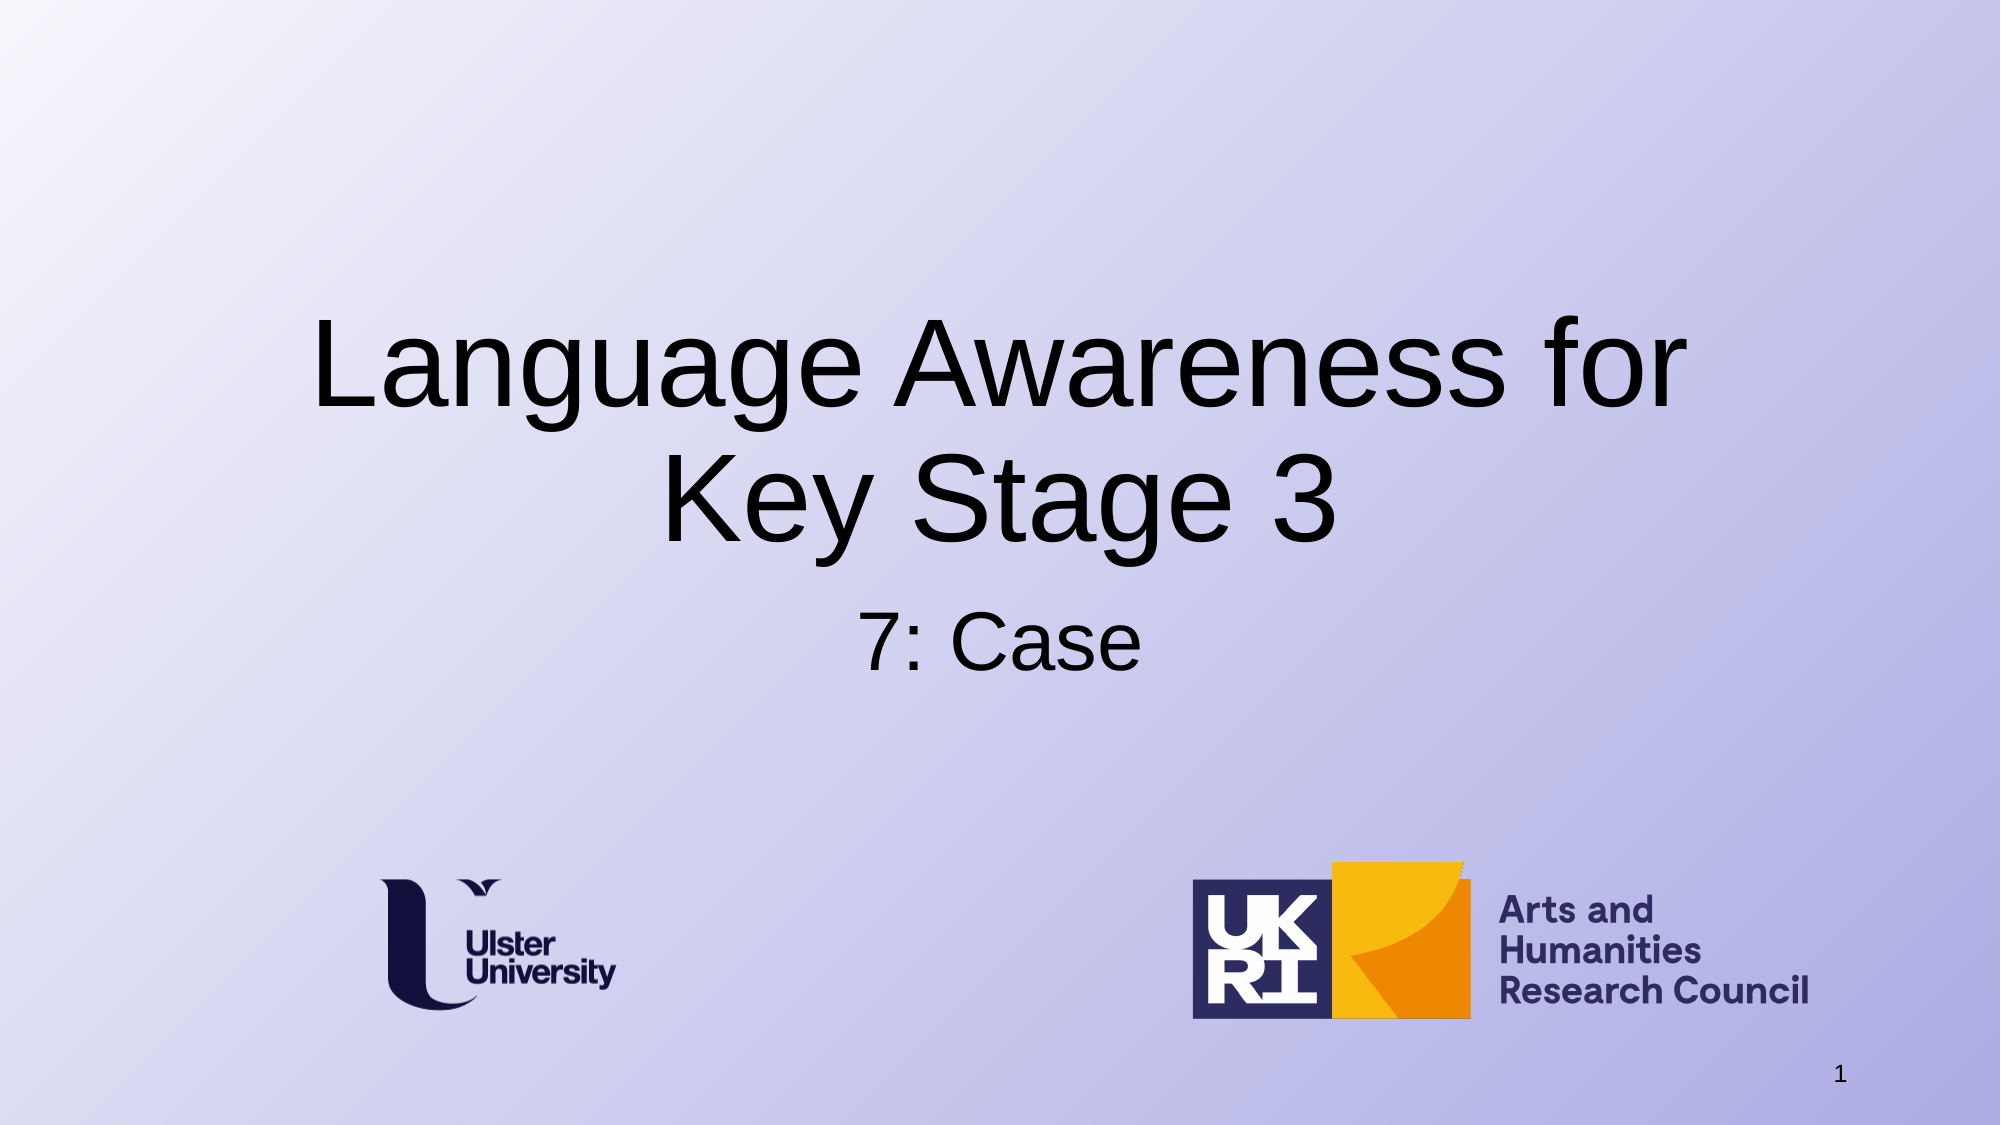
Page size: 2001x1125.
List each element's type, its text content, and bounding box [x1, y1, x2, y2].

picture [1192, 862, 1808, 1019]
title Language Awareness for Key Stage 3 [249, 184, 1750, 576]
slide_number 1 [1412, 1042, 1863, 1103]
picture [337, 827, 662, 1055]
subtitle 7: Case [249, 590, 1750, 863]
